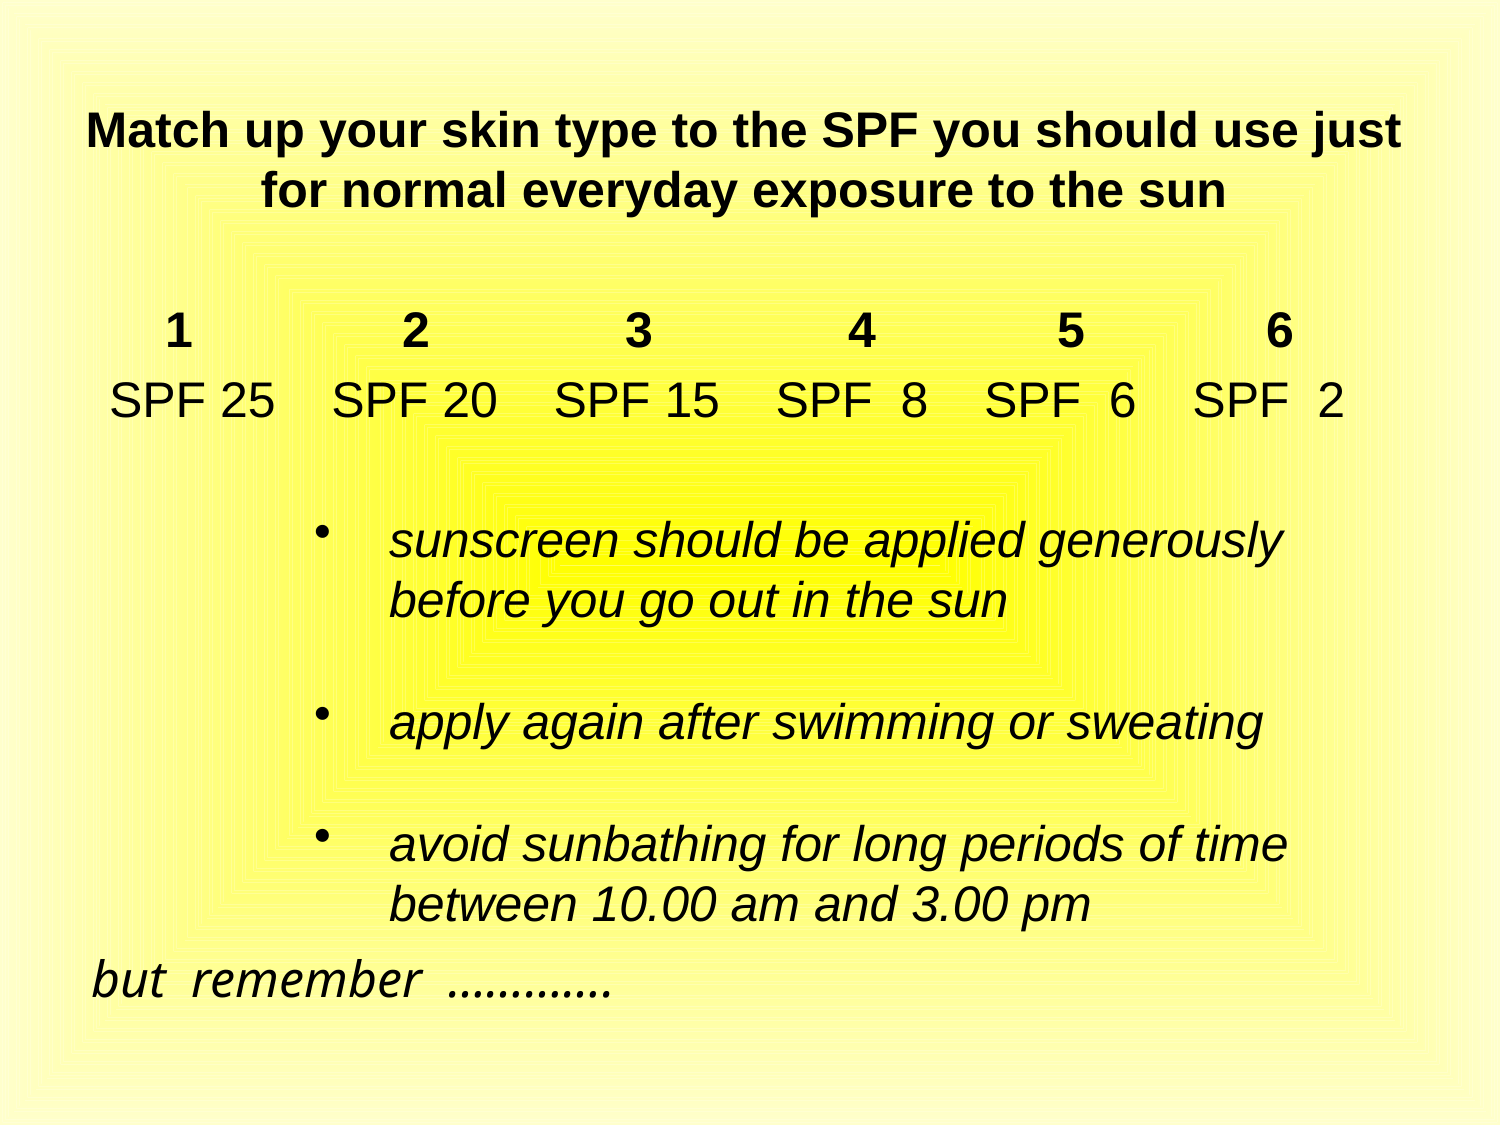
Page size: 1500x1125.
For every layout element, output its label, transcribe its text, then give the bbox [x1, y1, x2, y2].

list Match up your skin type to the SPF you should use just for normal everyday exposure to the sun 1 2 3 4 5 6 SPF 25 SPF 20 SPF 15 SPF 8 SPF 6 SPF 2 sunscreen should be applied generously before you go out in the sun apply again after swimming or sweating avoid sunbathing for long periods of time between 10.00 am and 3.00 pm [76, 89, 1412, 906]
text_box but remember …………. [76, 940, 1412, 1016]
